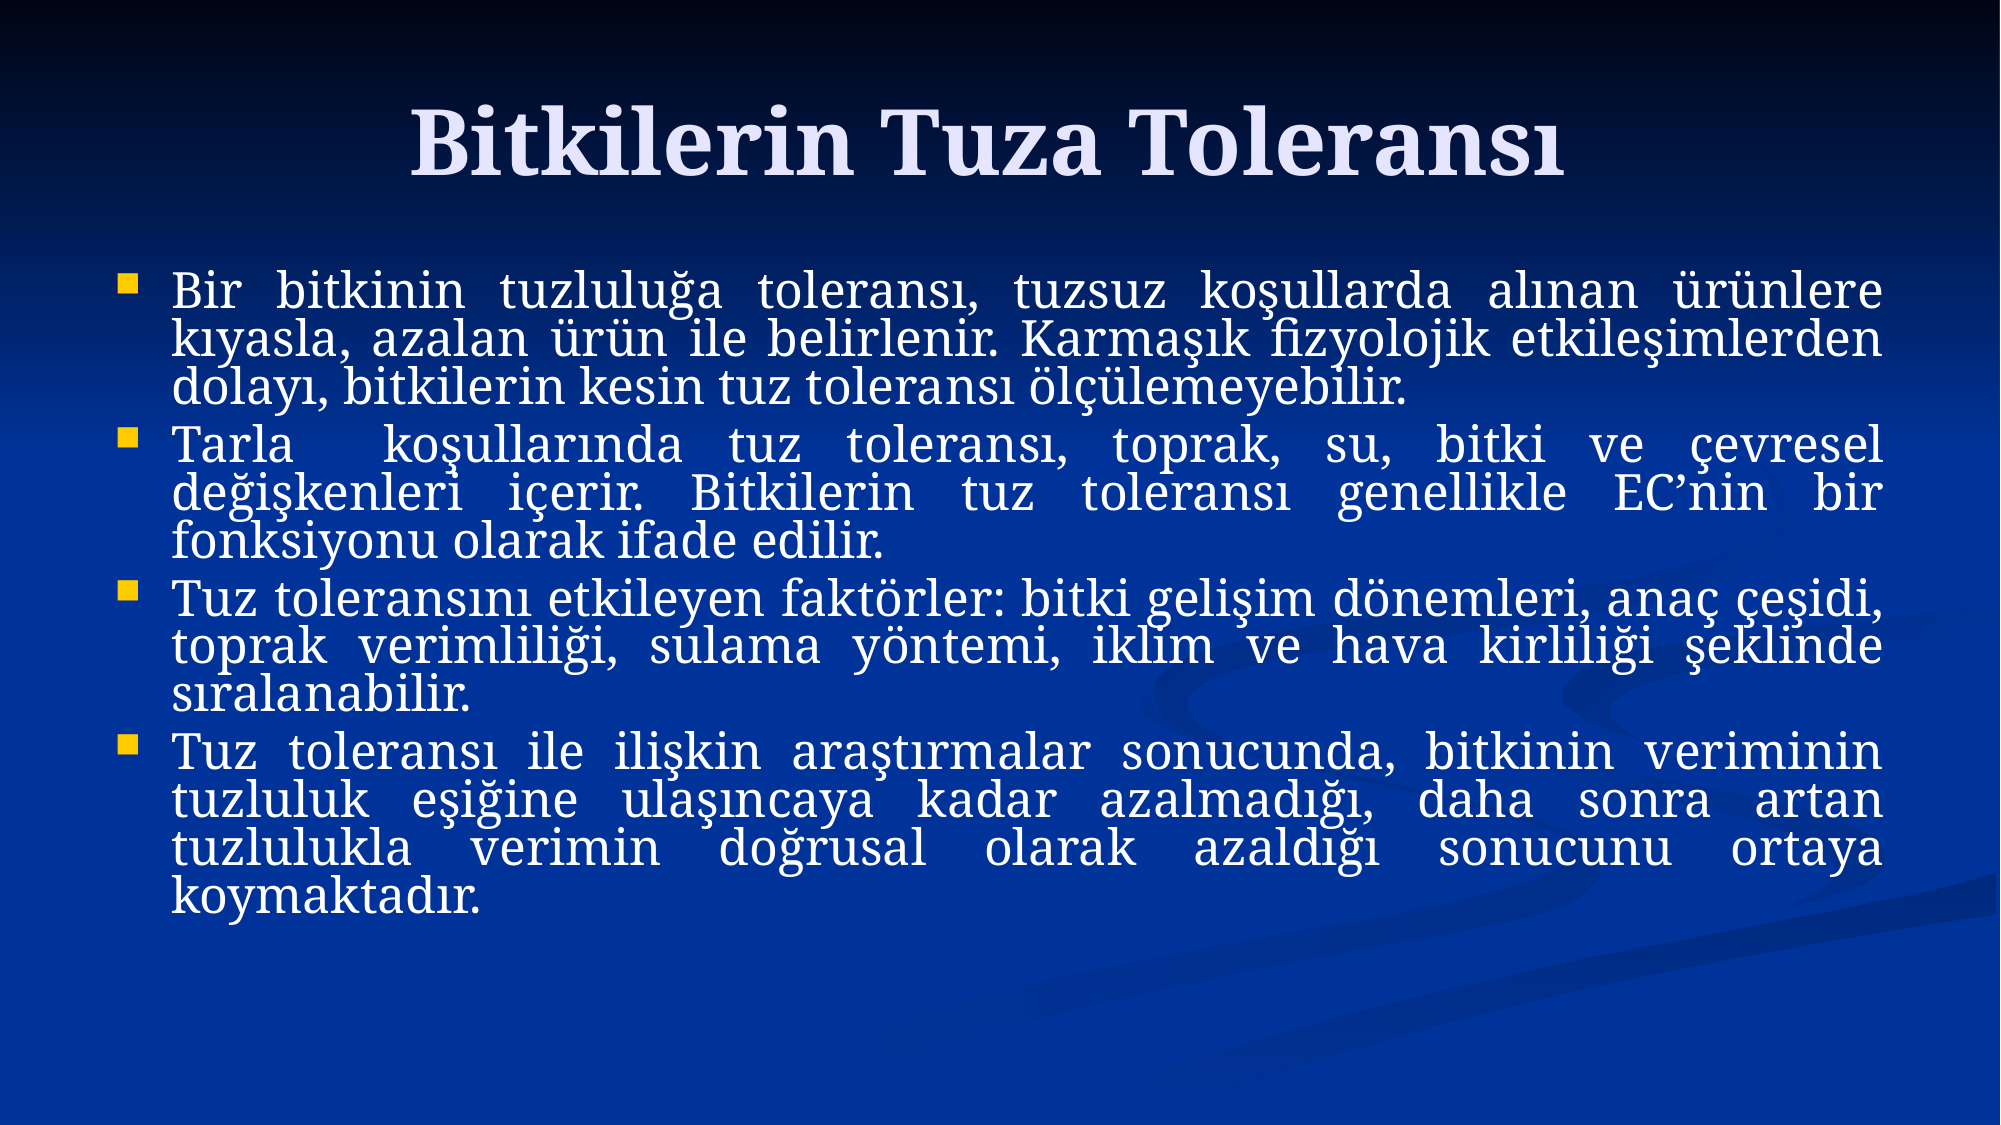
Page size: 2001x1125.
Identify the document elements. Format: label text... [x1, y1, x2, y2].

list Bir bitkinin tuzluluğa toleransı, tuzsuz koşullarda alınan ürünlere kıyasla, azalan ürün ile belirlenir. Karmaşık fizyolojik etkileşimlerden dolayı, bitkilerin kesin tuz toleransı ölçülemeyebilir. Tarla koşullarında tuz toleransı, toprak, su, bitki ve çevresel değişkenleri içerir. Bitkilerin tuz toleransı genellikle EC’nin bir fonksiyonu olarak ifade edilir. Tuz toleransını etkileyen faktörler: bitki gelişim dönemleri, anaç çeşidi, toprak verimliliği, sulama yöntemi, iklim ve hava kirliliği şeklinde sıralanabilir. Tuz toleransı ile ilişkin araştırmalar sonucunda, bitkinin veriminin tuzluluk eşiğine ulaşıncaya kadar azalmadığı, daha sonra artan tuzlulukla verimin doğrusal olarak azaldığı sonucunu ortaya koymaktadır. [99, 262, 1900, 1005]
title Bitkilerin Tuza Toleransı [99, 45, 1900, 233]
